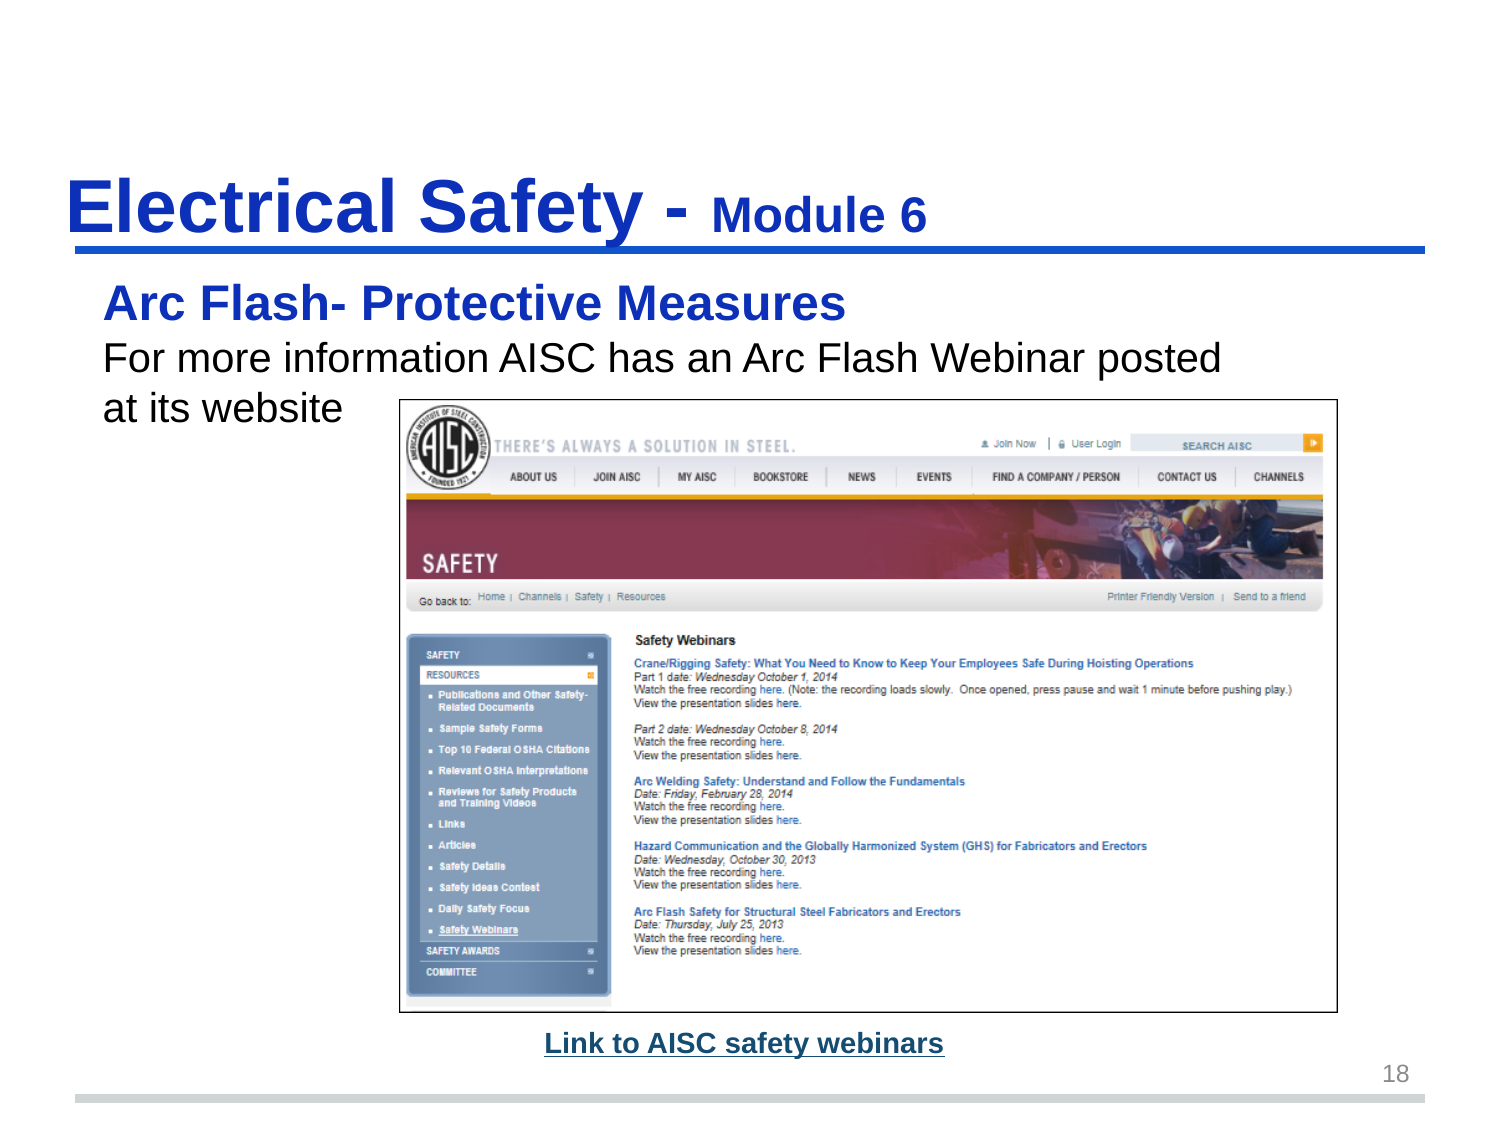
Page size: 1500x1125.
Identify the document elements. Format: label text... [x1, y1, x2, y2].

picture [399, 399, 1339, 1014]
slide_number 18 [1074, 1042, 1425, 1103]
list Arc Flash- Protective Measures For more information AISC has an Arc Flash Webinar posted at its website Link to AISC safety webinars [87, 255, 1500, 996]
title Electrical Safety - Module 6 slide 18 [50, 74, 1400, 263]
